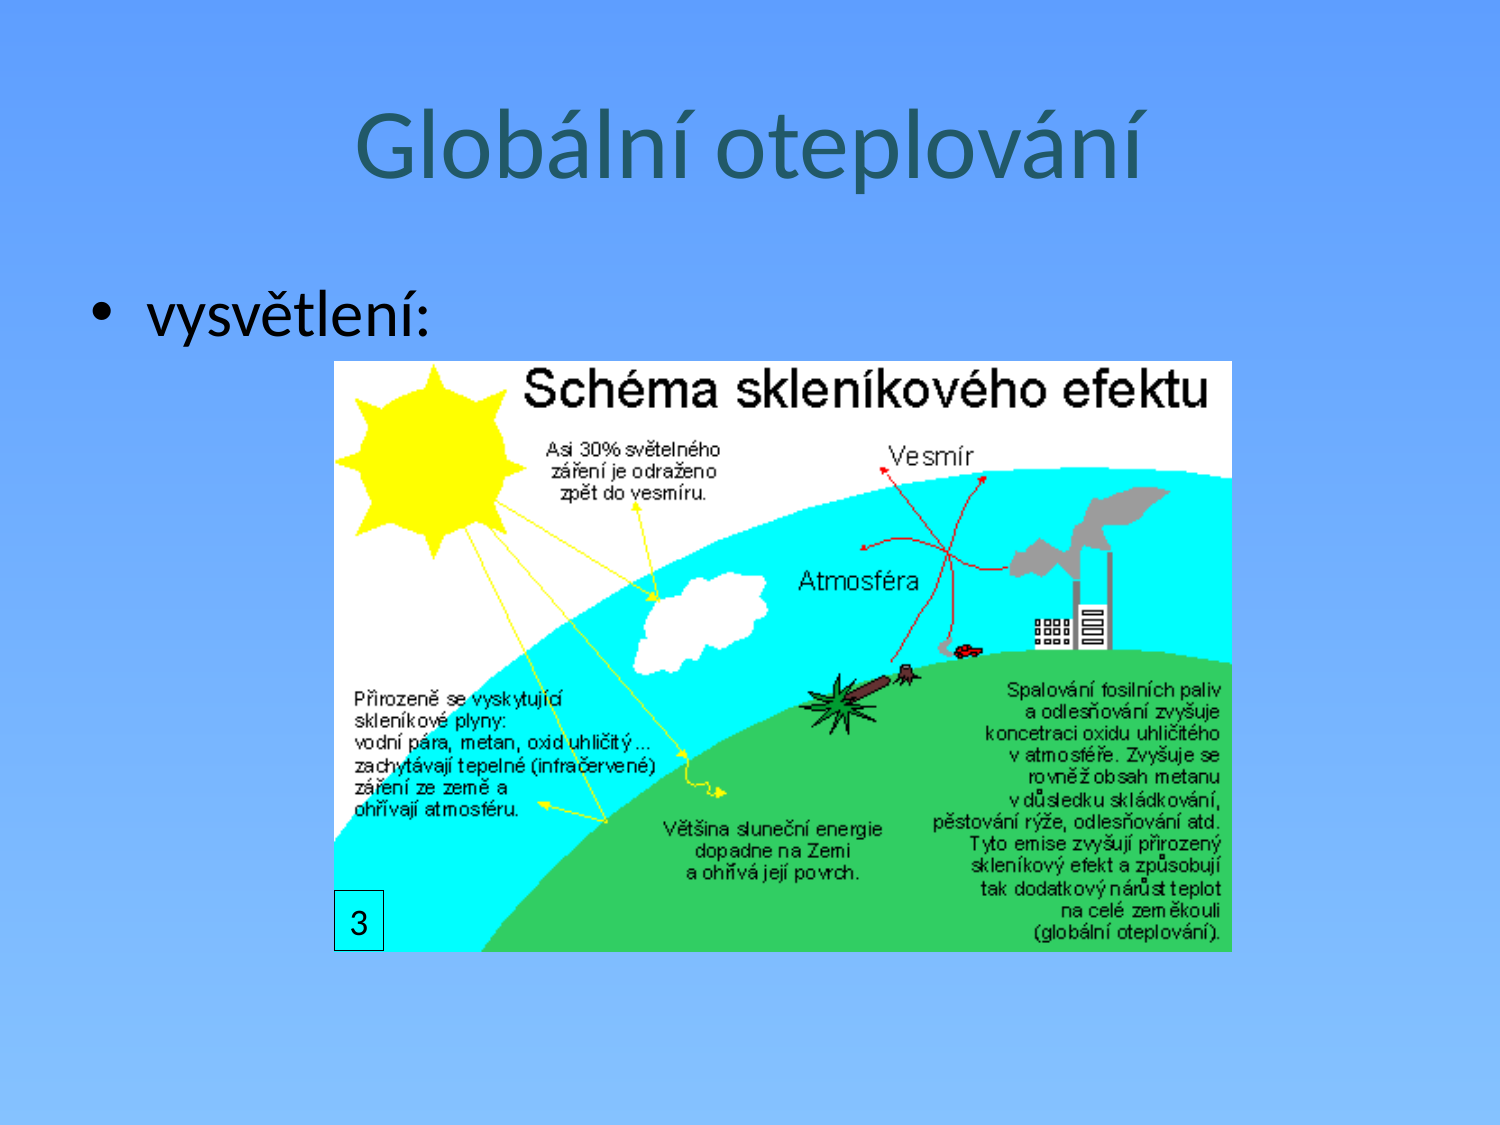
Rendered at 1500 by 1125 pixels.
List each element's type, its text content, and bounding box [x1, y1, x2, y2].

title Globální oteplování [75, 45, 1425, 233]
picture [333, 361, 1233, 952]
list vysvětlení: [75, 262, 1425, 1005]
